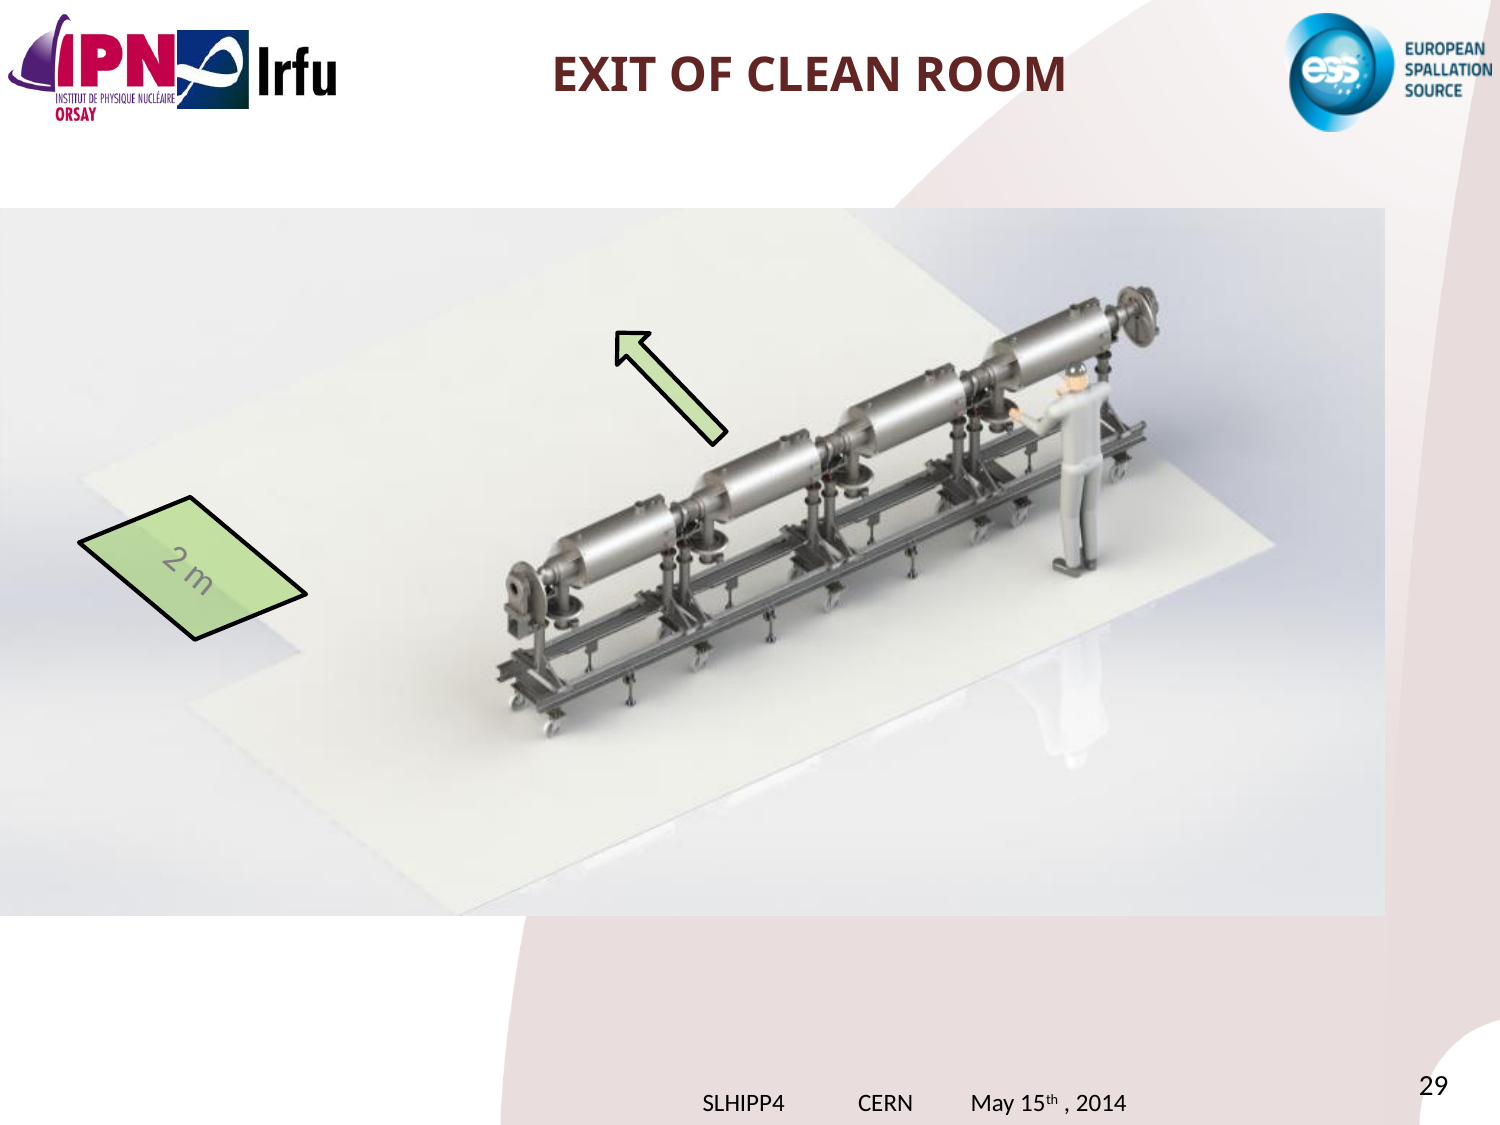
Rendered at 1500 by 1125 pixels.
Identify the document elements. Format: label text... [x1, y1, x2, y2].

picture [0, 0, 1500, 1125]
title Exit of Clean room [335, 7, 1285, 139]
